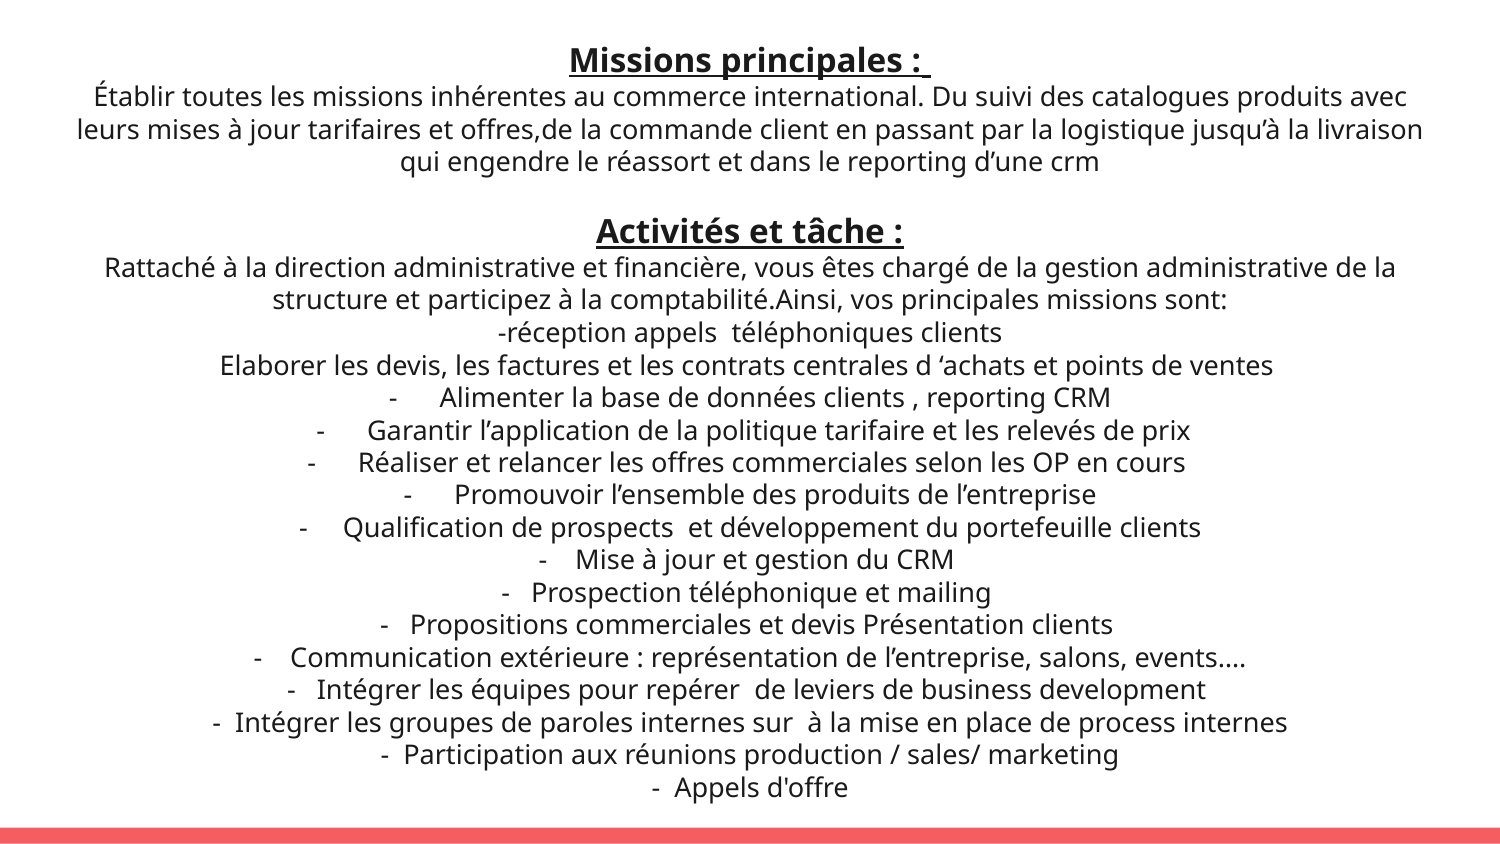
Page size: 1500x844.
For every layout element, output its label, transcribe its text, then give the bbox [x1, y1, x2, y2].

list Missions principales : Établir toutes les missions inhérentes au commerce international. Du suivi des catalogues produits avec leurs mises à jour tarifaires et offres,de la commande client en passant par la logistique jusqu’à la livraison qui engendre le réassort et dans le reporting d’une crm Activités et tâche : Rattaché à la direction administrative et financière, vous êtes chargé de la gestion administrative de la structure et participez à la comptabilité.Ainsi, vos principales missions sont: -réception appels téléphoniques clients Elaborer les devis, les factures et les contrats centrales d ‘achats et points de ventes - Alimenter la base de données clients , reporting CRM - Garantir l’application de la politique tarifaire et les relevés de prix - Réaliser et relancer les offres commerciales selon les OP en cours - Promouvoir l’ensemble des produits de l’entreprise - Qualification de prospects et développement du portefeuille clients - Mise à jour et gestion du CRM - Prospection téléphonique et mailing - Propositions commerciales et devis Présentation clients - Communication extérieure : représentation de l’entreprise, salons, events…. - Intégrer les équipes pour repérer de leviers de business development - Intégrer les groupes de paroles internes sur à la mise en place de process internes - Participation aux réunions production / sales/ marketing - Appels d'offre [51, 19, 1449, 806]
